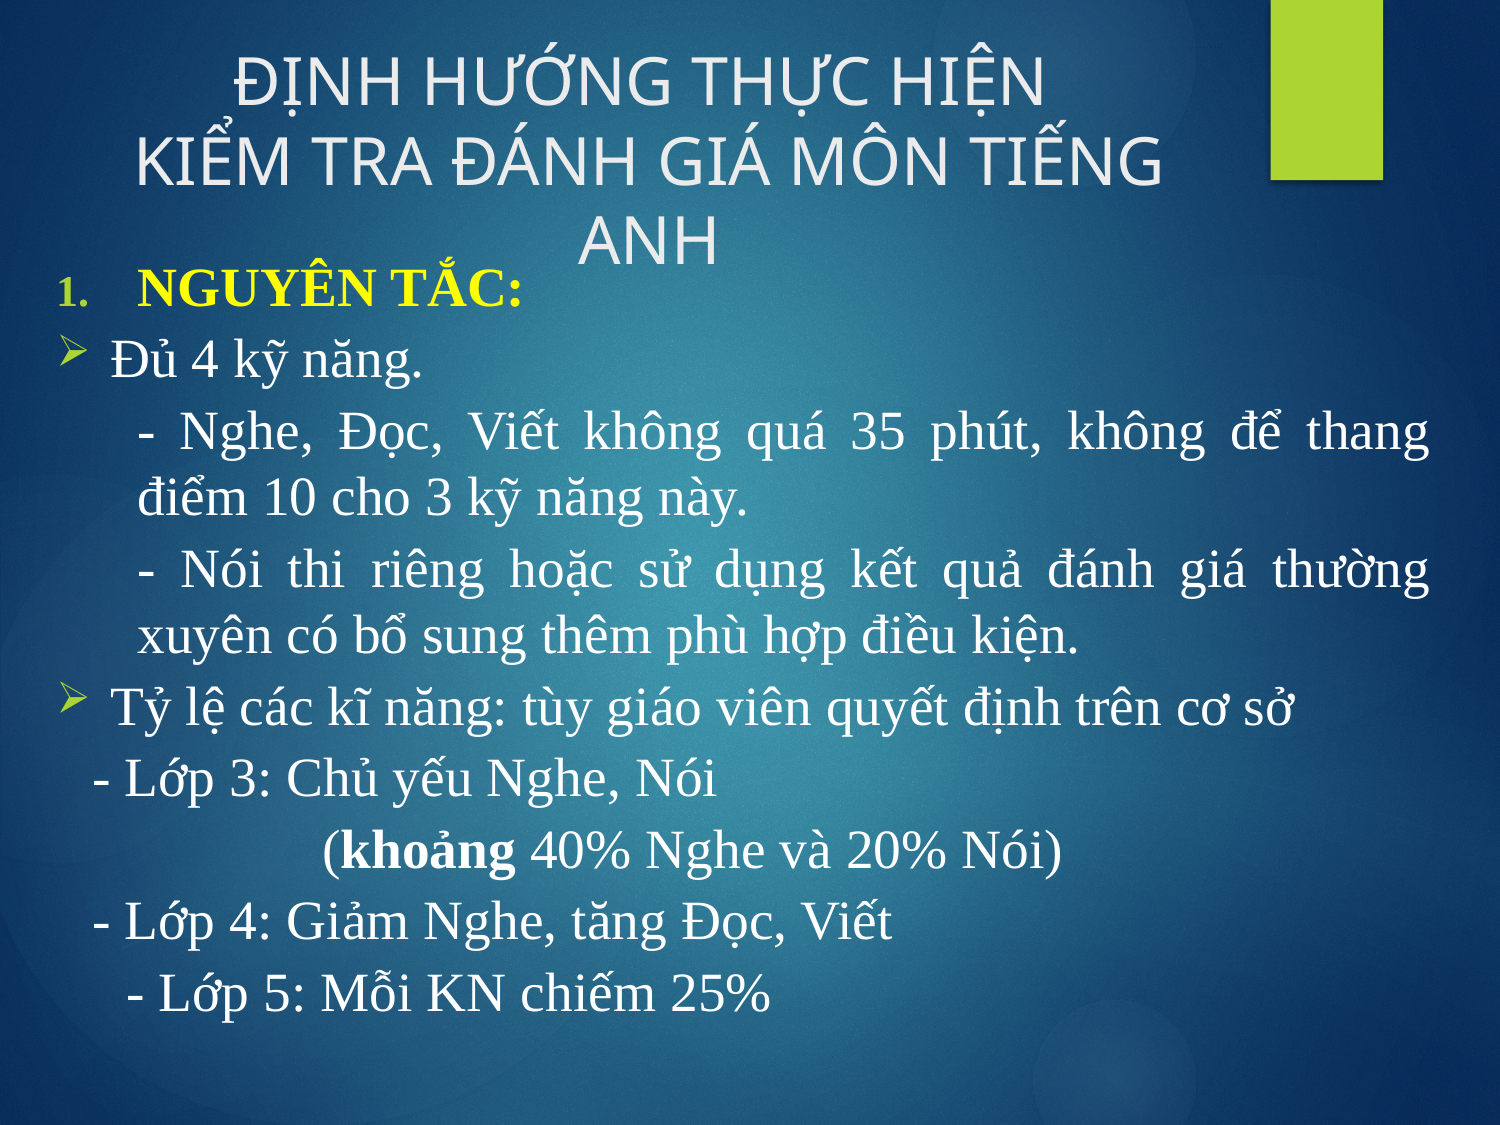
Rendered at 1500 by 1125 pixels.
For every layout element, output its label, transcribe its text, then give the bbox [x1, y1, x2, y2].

list NGUYÊN TẮC: Đủ 4 kỹ năng. - Nghe, Đọc, Viết không quá 35 phút, không để thang điểm 10 cho 3 kỹ năng này. - Nói thi riêng hoặc sử dụng kết quả đánh giá thường xuyên có bổ sung thêm phù hợp điều kiện. Tỷ lệ các kĩ năng: tùy giáo viên quyết định trên cơ sở - Lớp 3: Chủ yếu Nghe, Nói (khoảng 40% Nghe và 20% Nói) - Lớp 4: Giảm Nghe, tăng Đọc, Viết - Lớp 5: Mỗi KN chiếm 25% [41, 243, 1447, 1083]
title ĐỊNH HƯỚNG THỰC HIỆN KIỂM TRA ĐÁNH GIÁ MÔN TIẾNG ANH [41, 30, 1258, 220]
